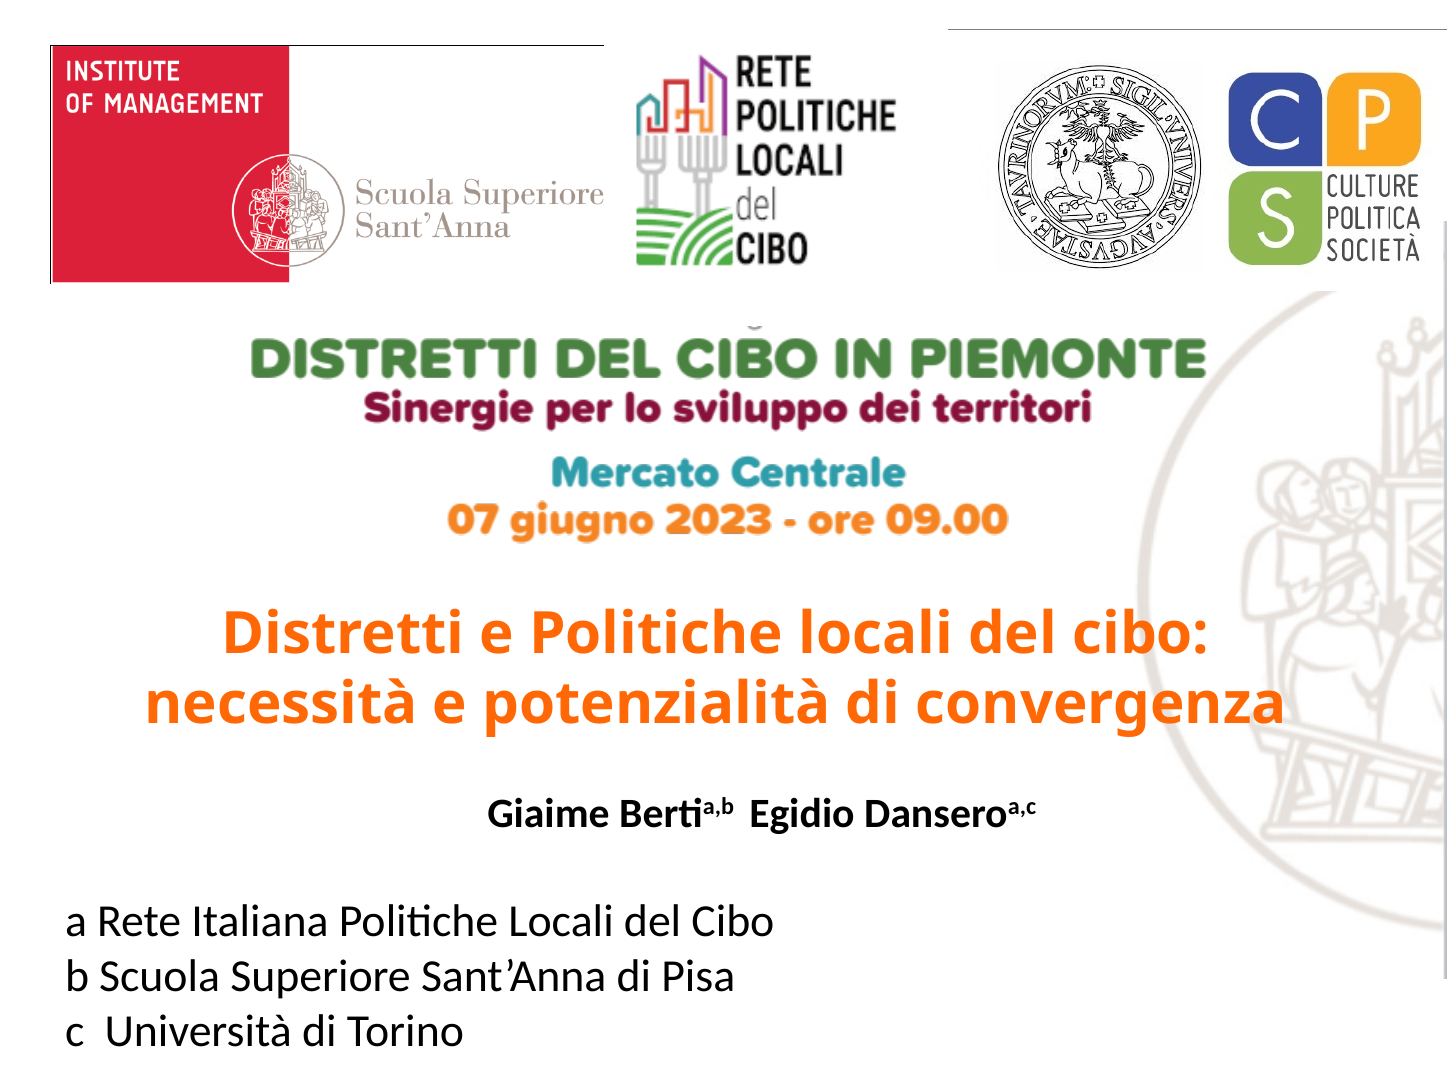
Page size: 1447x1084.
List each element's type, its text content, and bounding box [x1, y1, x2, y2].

text_box Giaime Bertia,b Egidio Danseroa,c a Rete Italiana Politiche Locali del Cibo b Scuola Superiore Sant’Anna di Pisa c Università di Torino [50, 777, 1447, 1084]
picture [50, 45, 604, 284]
text_box Distretti e Politiche locali del cibo: necessità e potenzialità di convergenza [35, 587, 1412, 743]
picture [625, 52, 898, 271]
picture [203, 49, 1447, 777]
